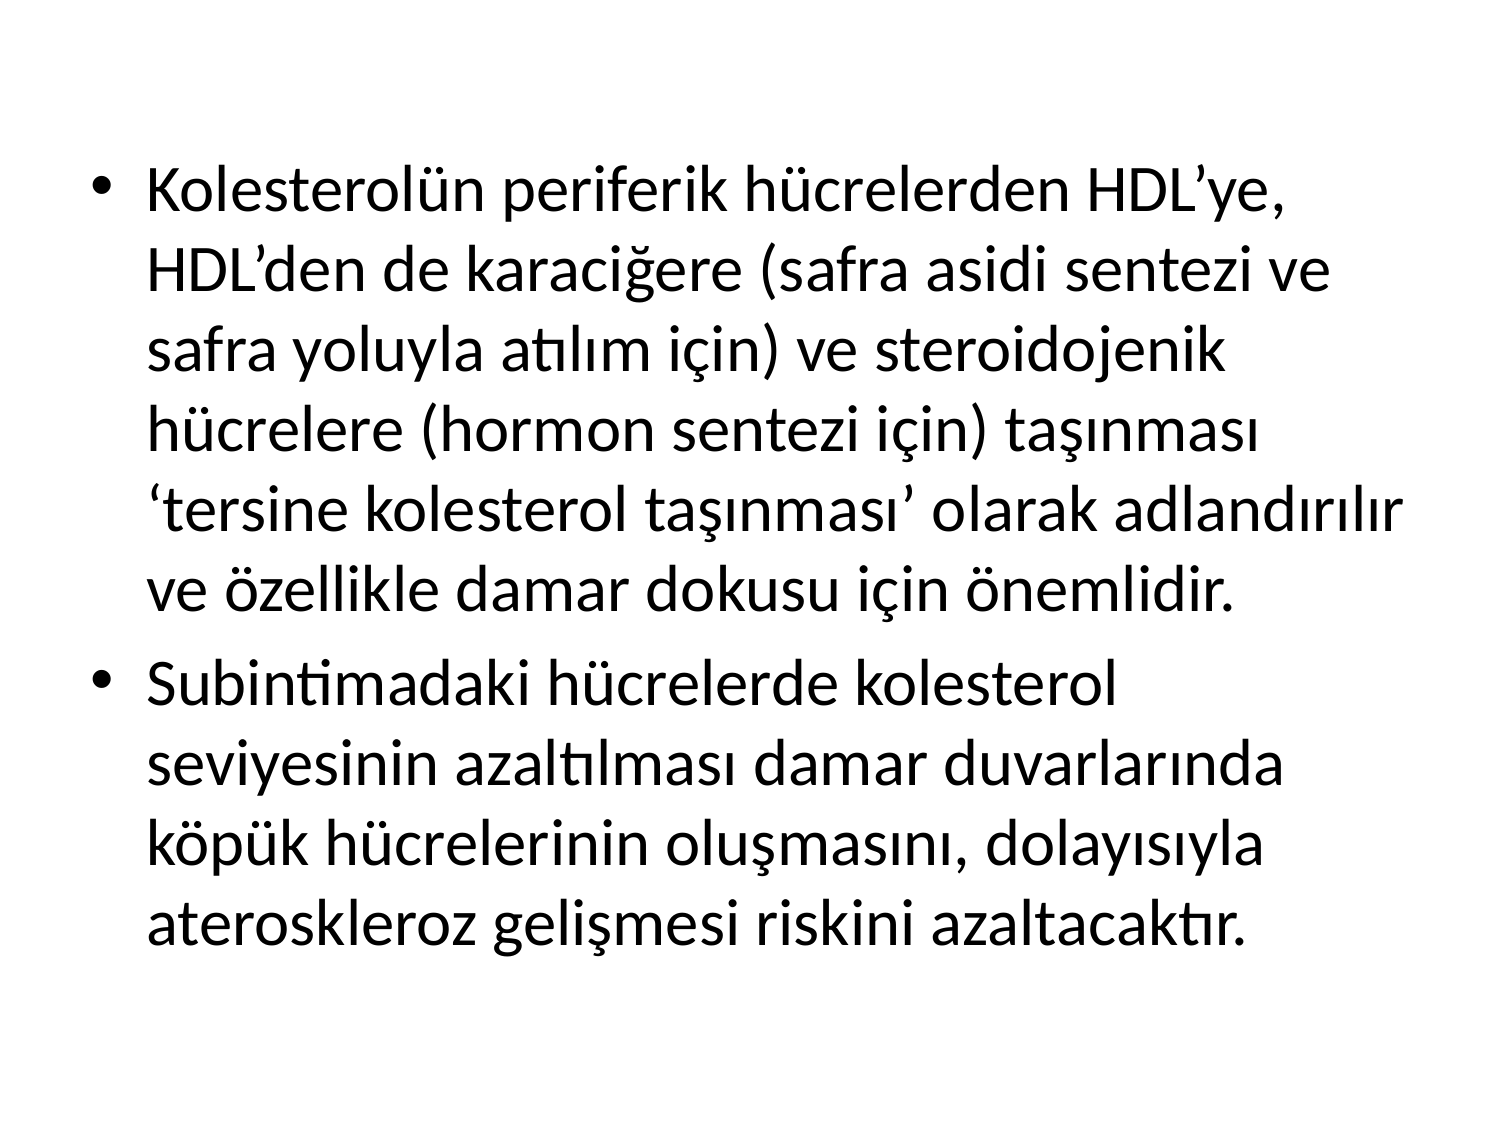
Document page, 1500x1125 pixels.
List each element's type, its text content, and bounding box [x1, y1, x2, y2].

list Kolesterolün periferik hücrelerden HDL’ye, HDL’den de karaciğere (safra asidi sentezi ve safra yoluyla atılım için) ve steroidojenik hücrelere (hormon sentezi için) taşınması ‘tersine kolesterol taşınması’ olarak adlandırılır ve özellikle damar dokusu için önemlidir. Subintimadaki hücrelerde kolesterol seviyesinin azaltılması damar duvarlarında köpük hücrelerinin oluşmasını, dolayısıyla ateroskleroz gelişmesi riskini azaltacaktır. [75, 137, 1425, 1005]
